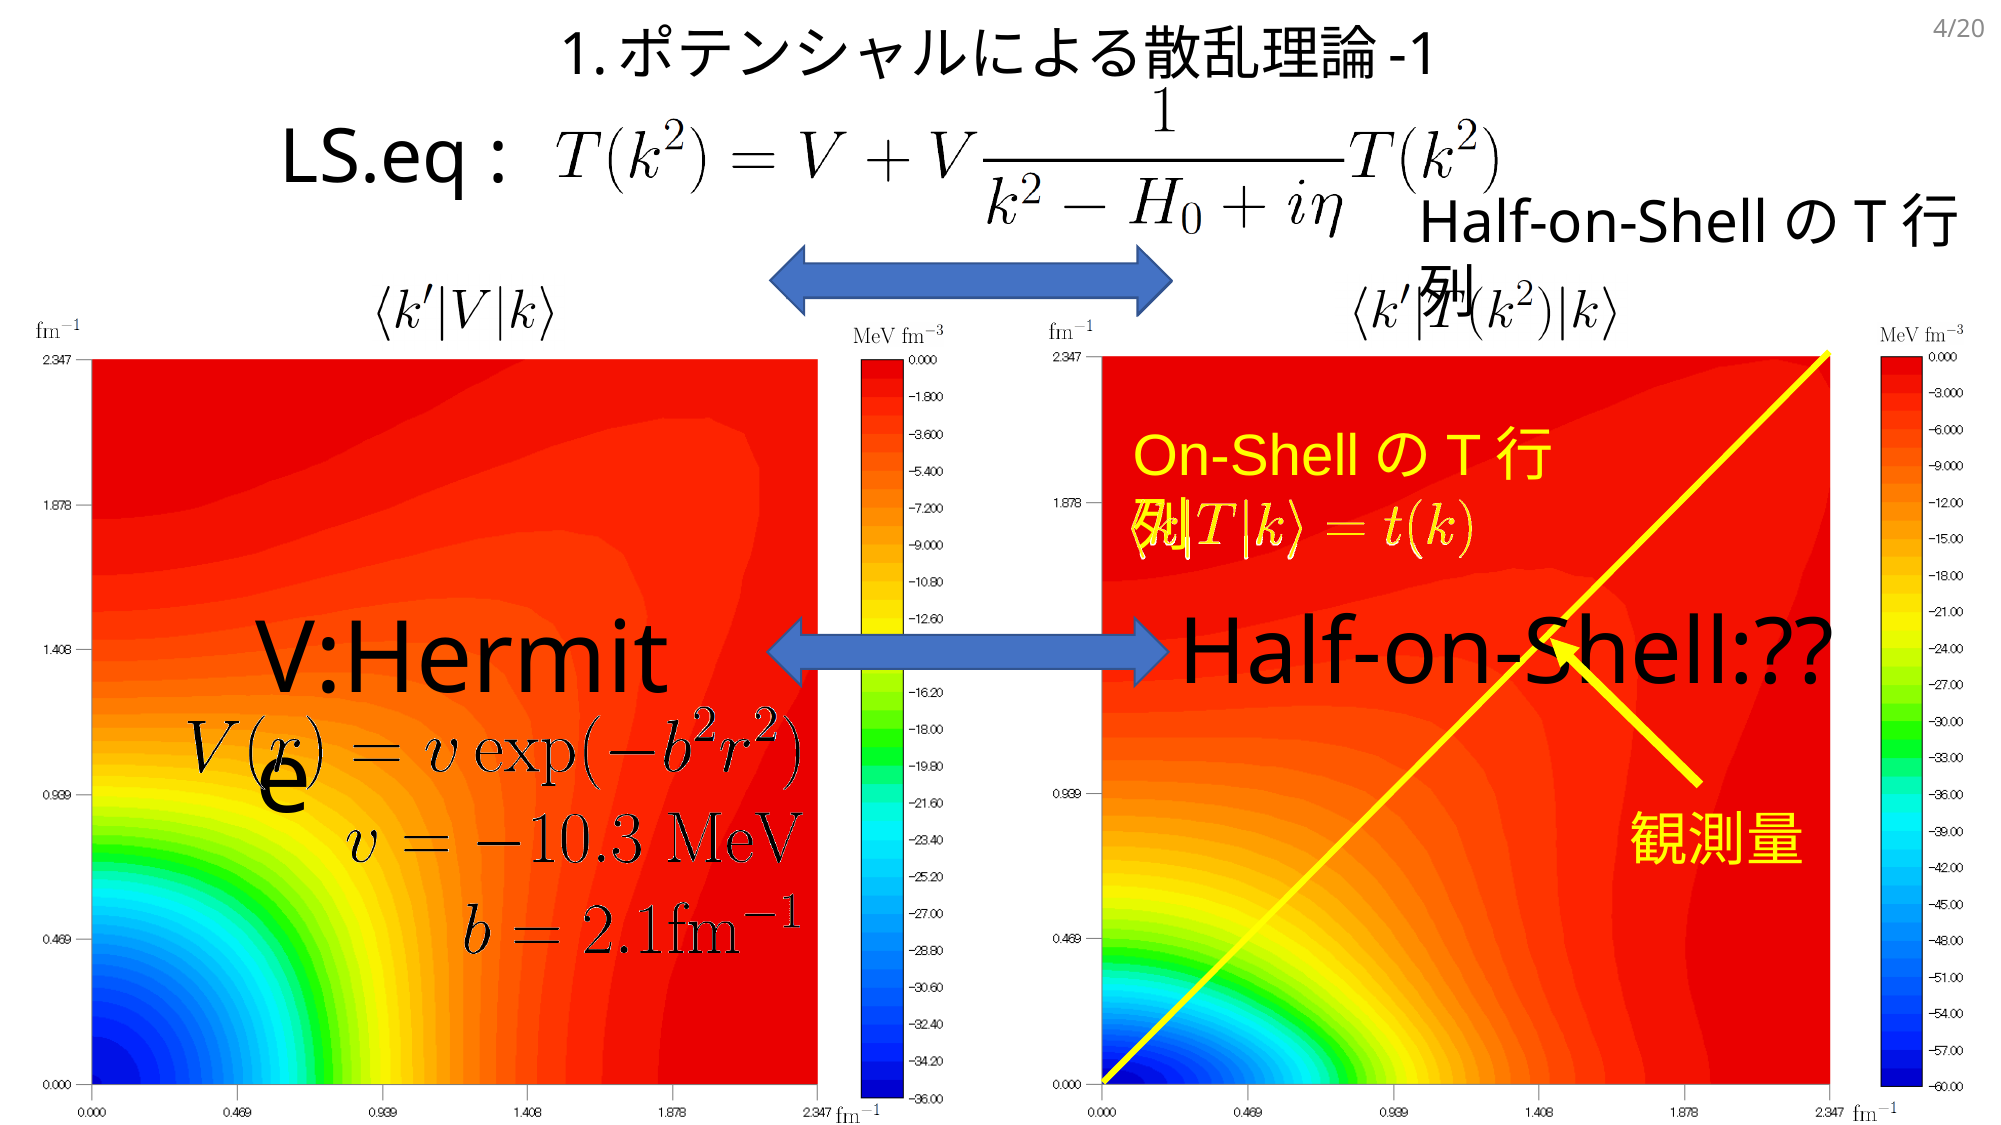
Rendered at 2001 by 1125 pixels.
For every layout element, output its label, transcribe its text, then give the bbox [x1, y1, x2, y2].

text_box [768, 244, 1173, 317]
picture [35, 274, 952, 1125]
picture [550, 82, 1503, 242]
picture [35, 314, 81, 340]
text_box LS.eq : [265, 100, 550, 205]
picture [1877, 322, 1964, 345]
text_box Half-on-ShellのT行列 [1403, 176, 1981, 332]
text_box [1102, 351, 1830, 1083]
text_box [951, 633, 1048, 670]
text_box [1549, 637, 1700, 785]
picture [1048, 315, 1094, 341]
picture [850, 322, 944, 347]
slide_number 4/20 [1550, 0, 2000, 60]
title 1.ポテンシャルによる散乱理論-1 [327, 15, 1673, 96]
picture [1048, 274, 1969, 1125]
